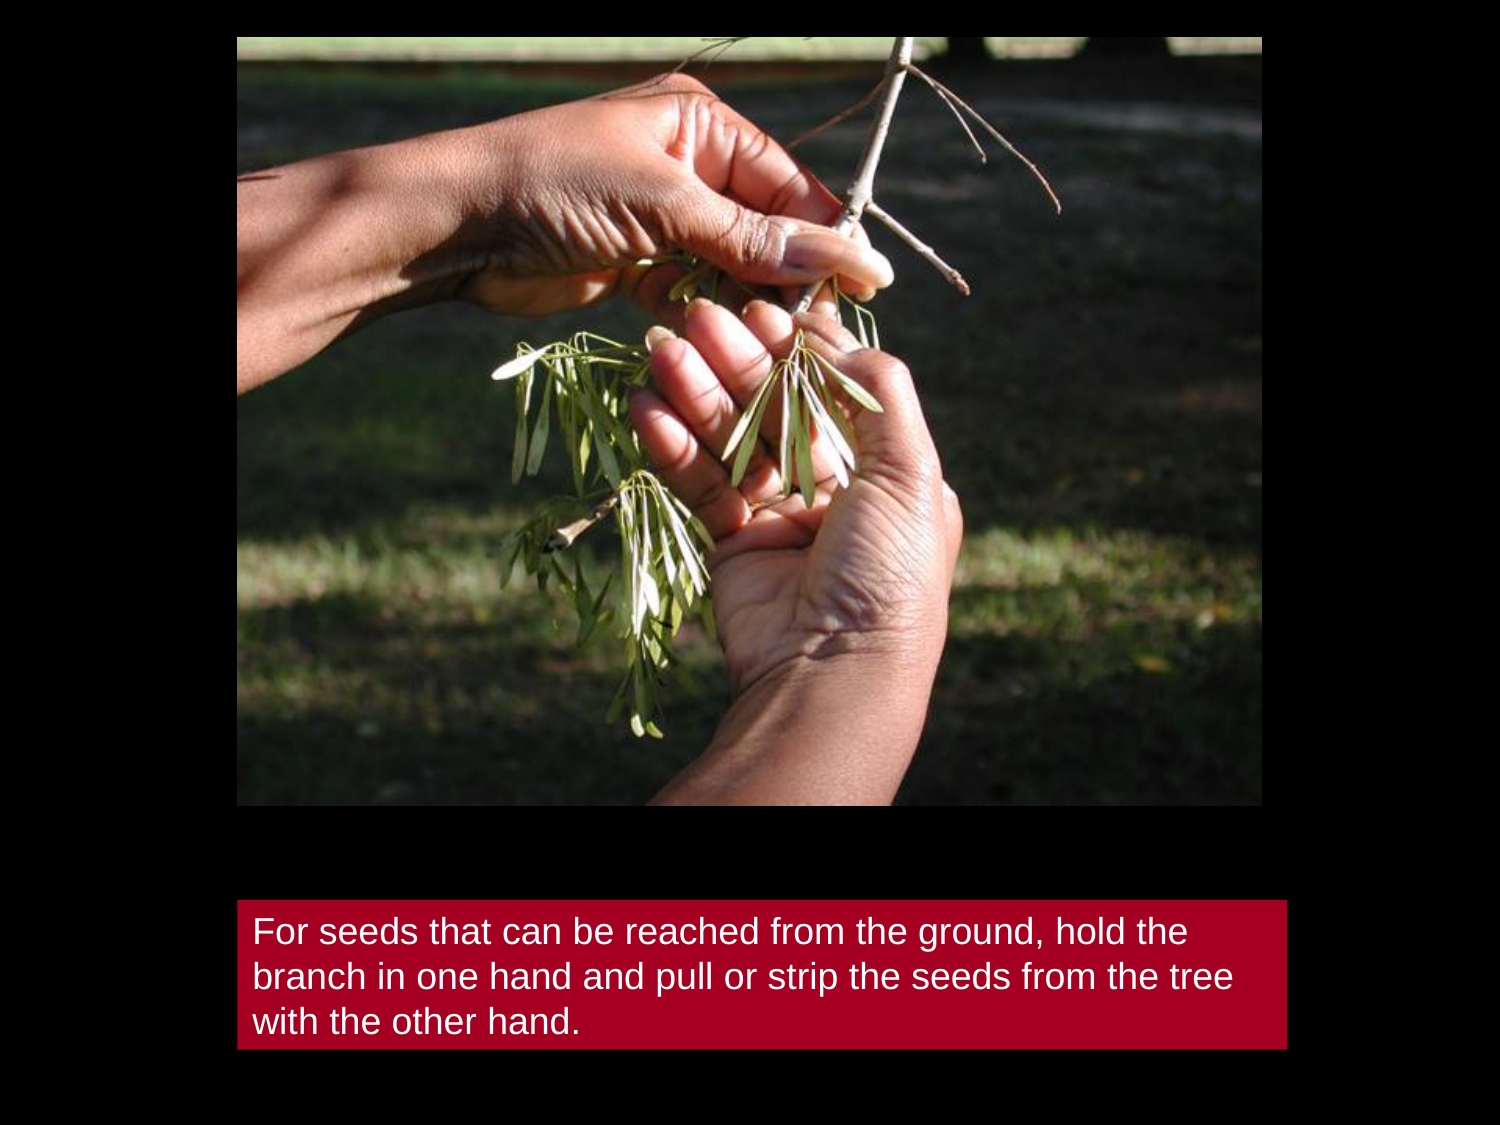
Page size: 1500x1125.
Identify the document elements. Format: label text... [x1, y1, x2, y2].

text_box For seeds that can be reached from the ground, hold the branch in one hand and pull or strip the seeds from the tree with the other hand. [237, 899, 1288, 1050]
picture [237, 37, 1262, 806]
